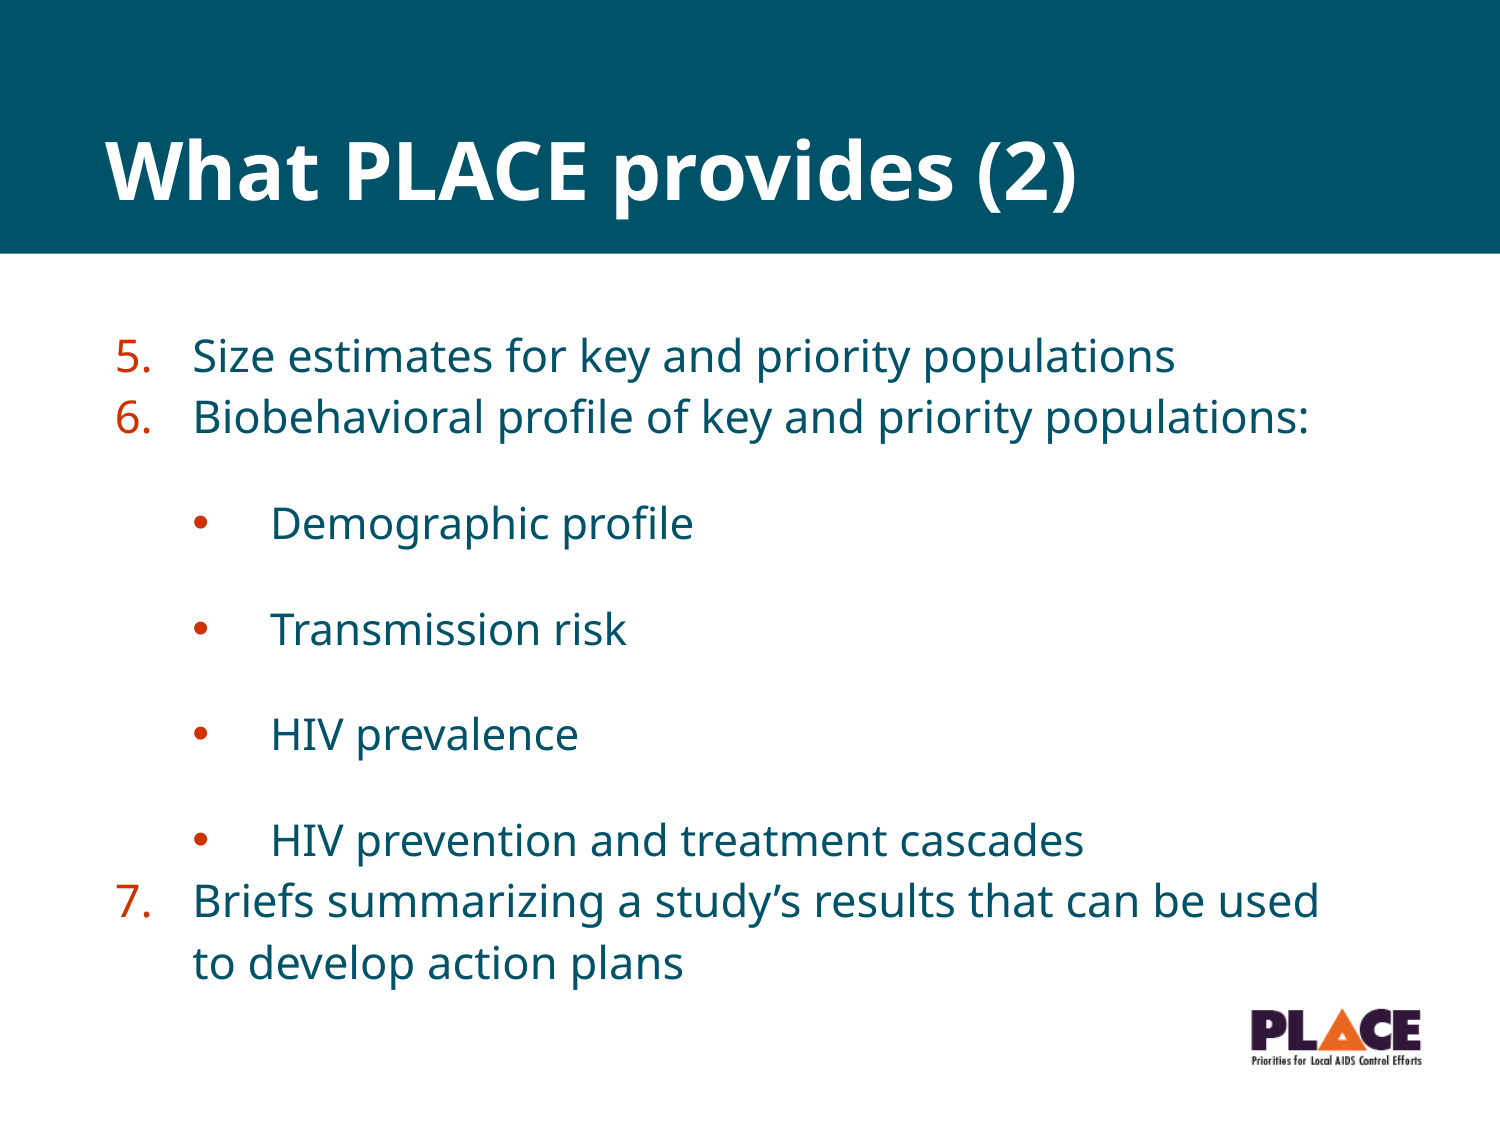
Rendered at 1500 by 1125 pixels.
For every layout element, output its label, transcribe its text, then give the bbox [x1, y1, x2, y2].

list Size estimates for key and priority populations Biobehavioral profile of key and priority populations: Demographic profile Transmission risk HIV prevalence HIV prevention and treatment cascades Briefs summarizing a study’s results that can be used to develop action plans [99, 312, 1339, 1046]
title What PLACE provides (2) [90, 112, 1385, 278]
